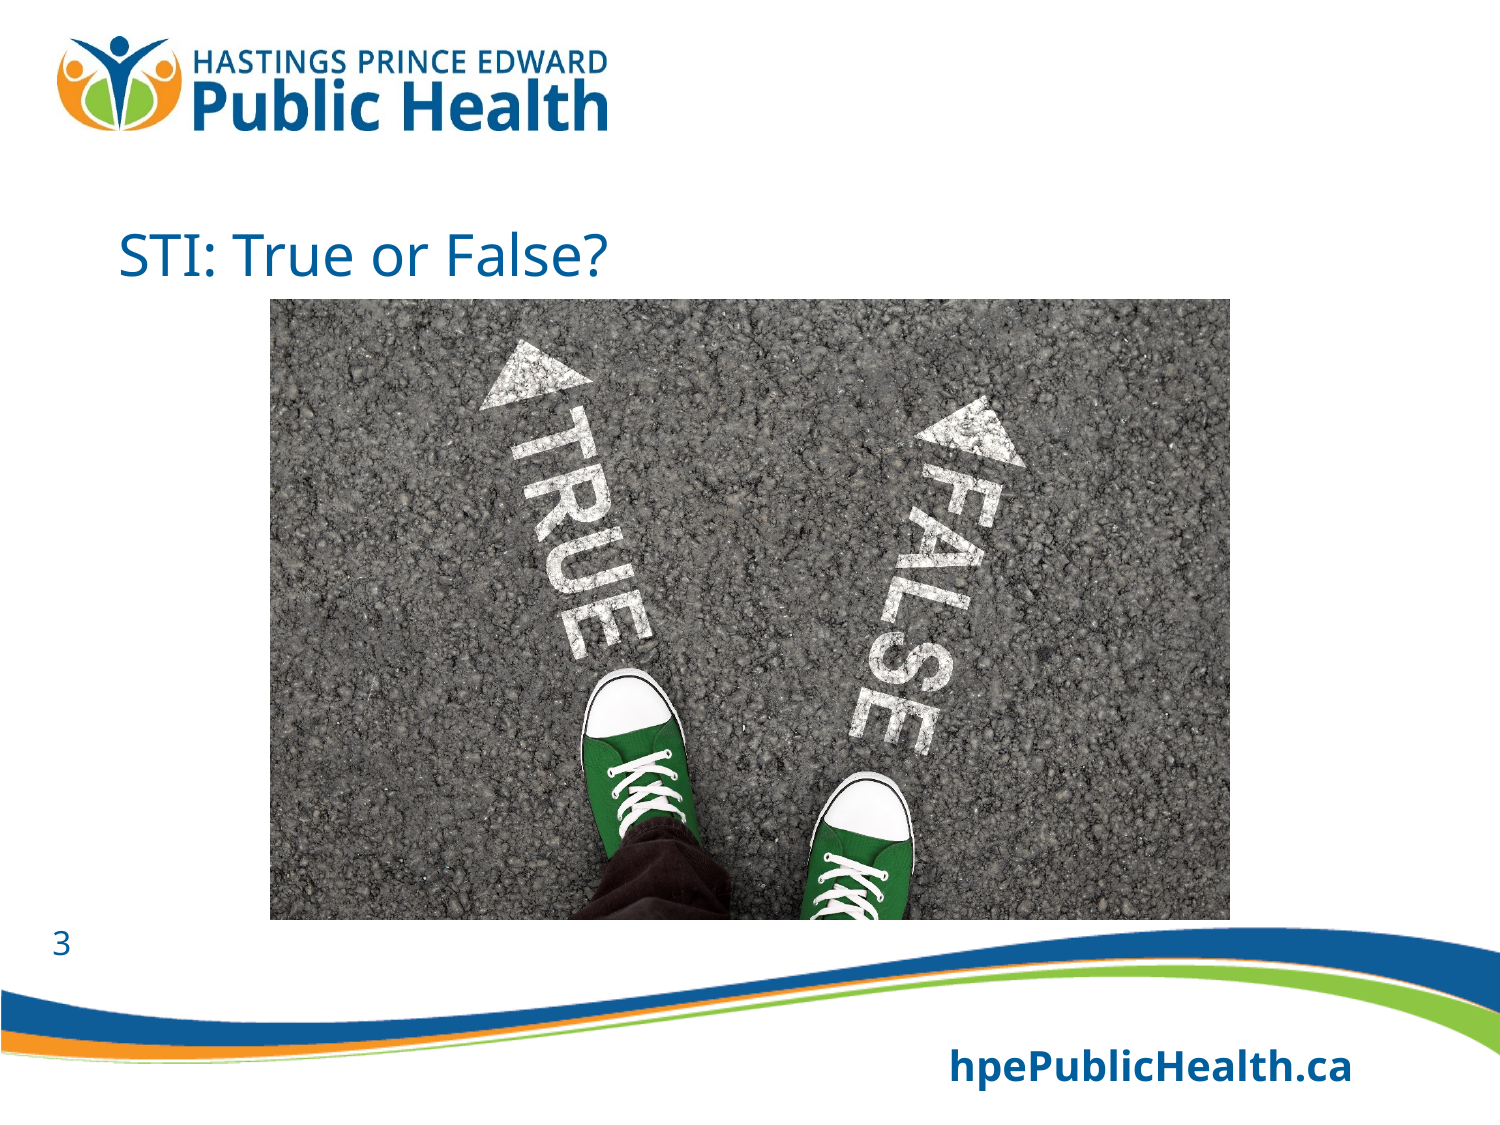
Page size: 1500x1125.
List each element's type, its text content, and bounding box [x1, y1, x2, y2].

picture [1037, 1056, 1045, 1064]
slide_number 3 [37, 915, 375, 976]
picture [0, 916, 1500, 1064]
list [269, 299, 1230, 920]
picture [57, 36, 607, 131]
title STI: True or False? [103, 218, 761, 300]
